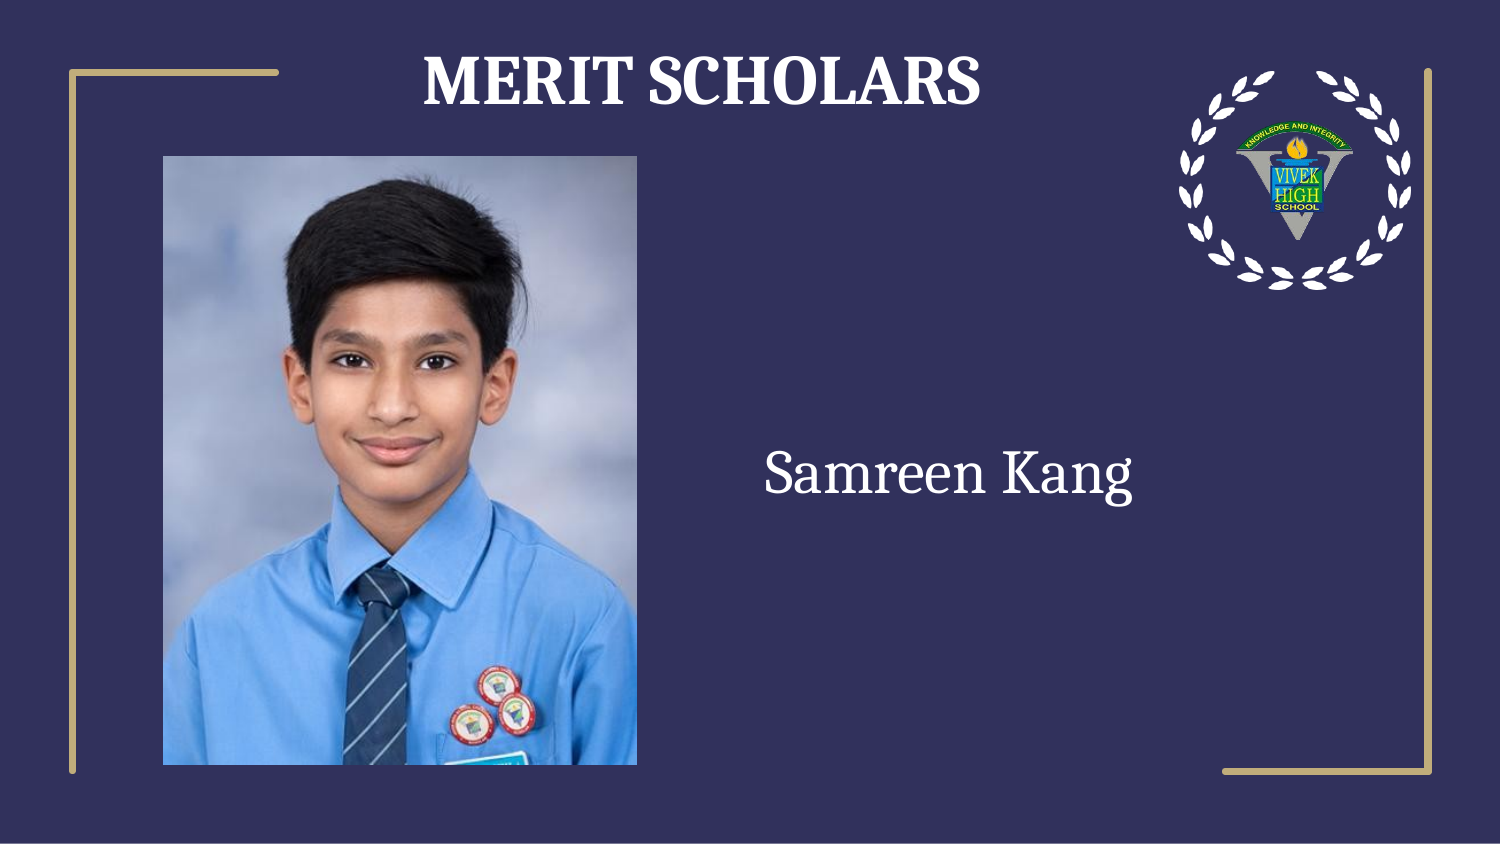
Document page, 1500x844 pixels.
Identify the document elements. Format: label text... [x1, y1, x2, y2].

text_box Samreen Kang [765, 428, 1196, 506]
picture [163, 156, 637, 765]
title MERIT SCHOLARS [420, 31, 1080, 175]
picture [498, 760, 511, 765]
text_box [1179, 71, 1411, 290]
